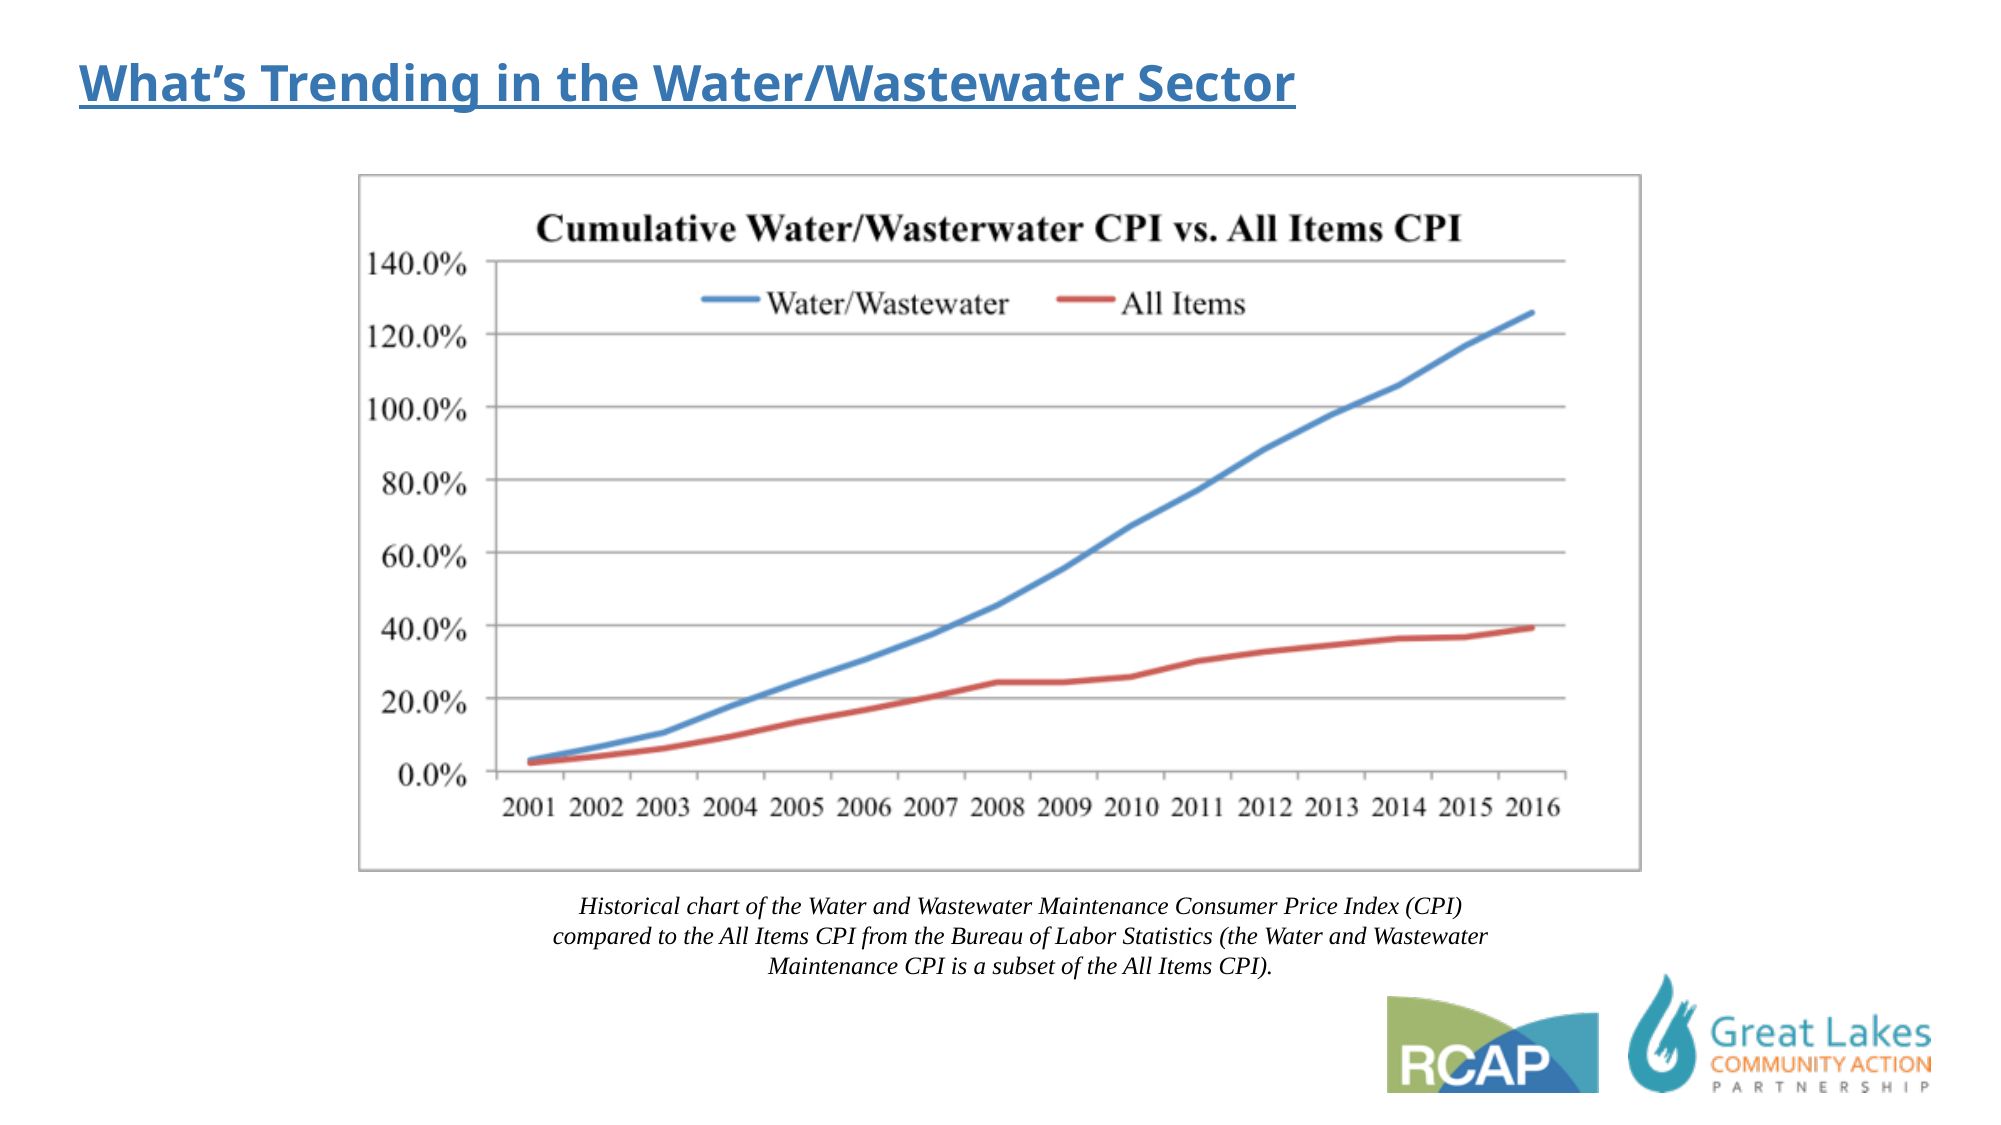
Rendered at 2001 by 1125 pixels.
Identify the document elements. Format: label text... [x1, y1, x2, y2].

picture [357, 174, 1643, 873]
title What’s Trending in the Water/Wastewater Sector [64, 43, 1961, 209]
picture [1386, 996, 1600, 1093]
picture [1628, 973, 1931, 1093]
text_box Historical chart of the Water and Wastewater Maintenance Consumer Price Index (CPI) compared to the All Items CPI from the Bureau of Labor Statistics (the Water and Wastewater Maintenance CPI is a subset of the All Items CPI). [413, 882, 1629, 987]
